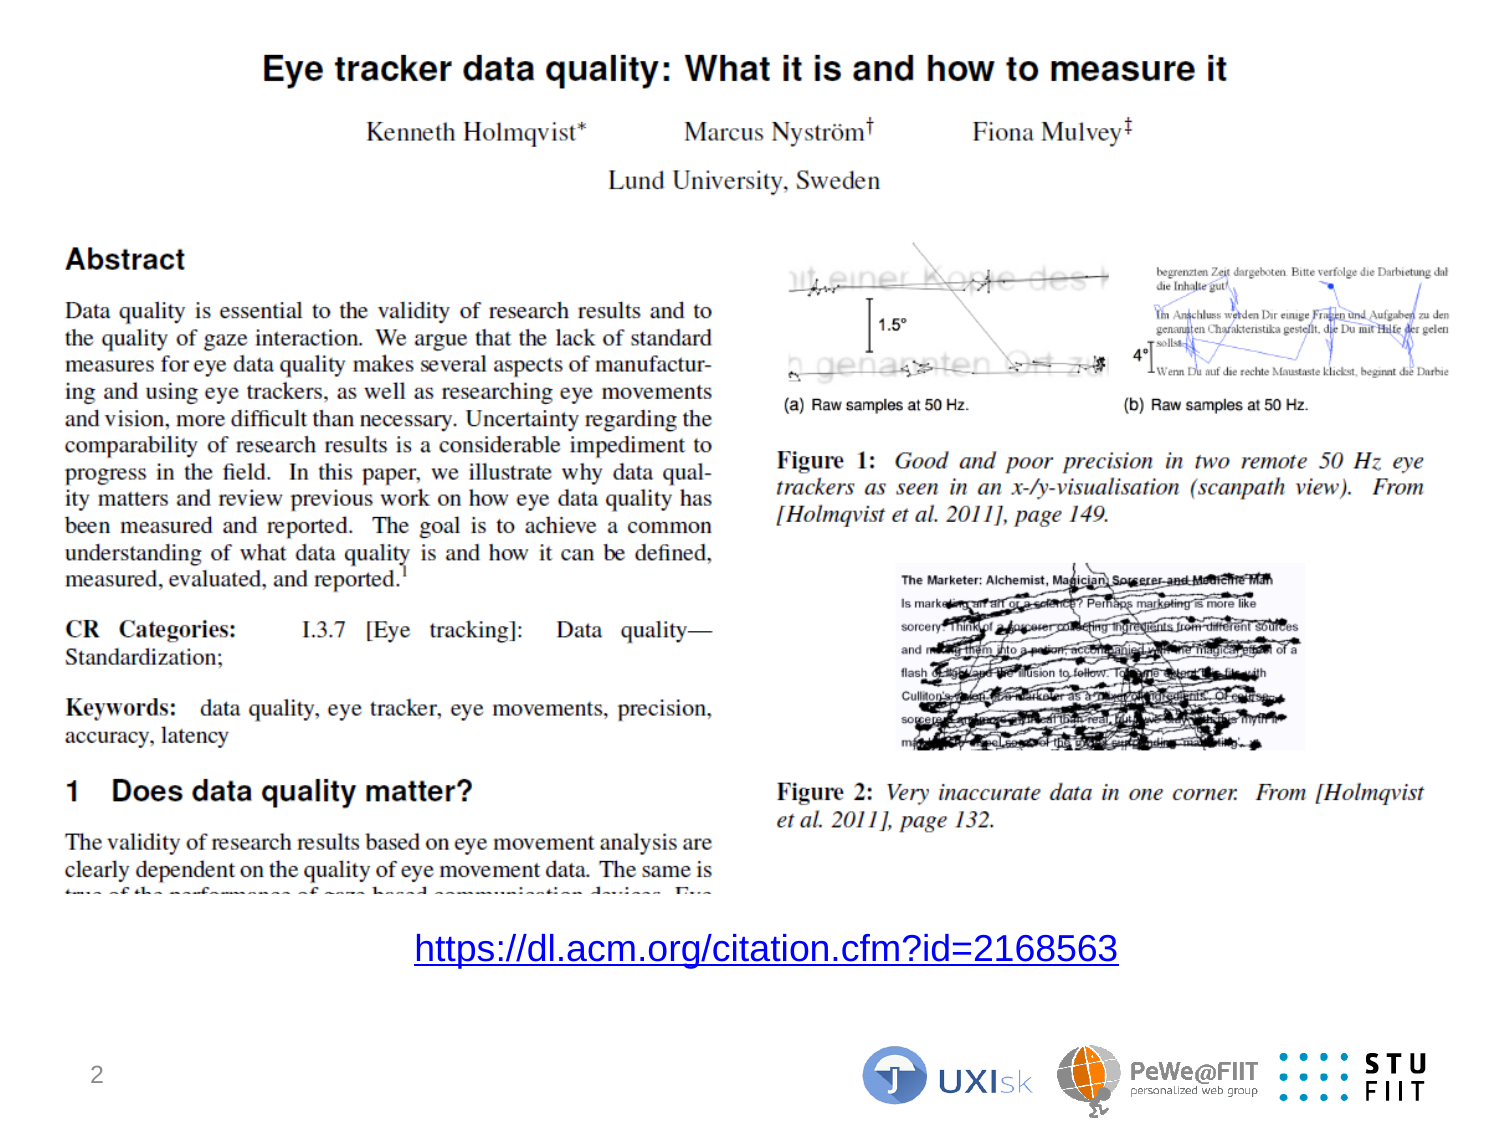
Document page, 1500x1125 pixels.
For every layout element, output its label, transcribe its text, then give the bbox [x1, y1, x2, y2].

picture [41, 18, 1464, 894]
picture [1057, 1045, 1258, 1118]
picture [1269, 1045, 1436, 1118]
text_box https://dl.acm.org/citation.cfm?id=2168563 [399, 916, 1134, 977]
slide_number 2 [75, 1043, 425, 1104]
picture [860, 1038, 1049, 1115]
